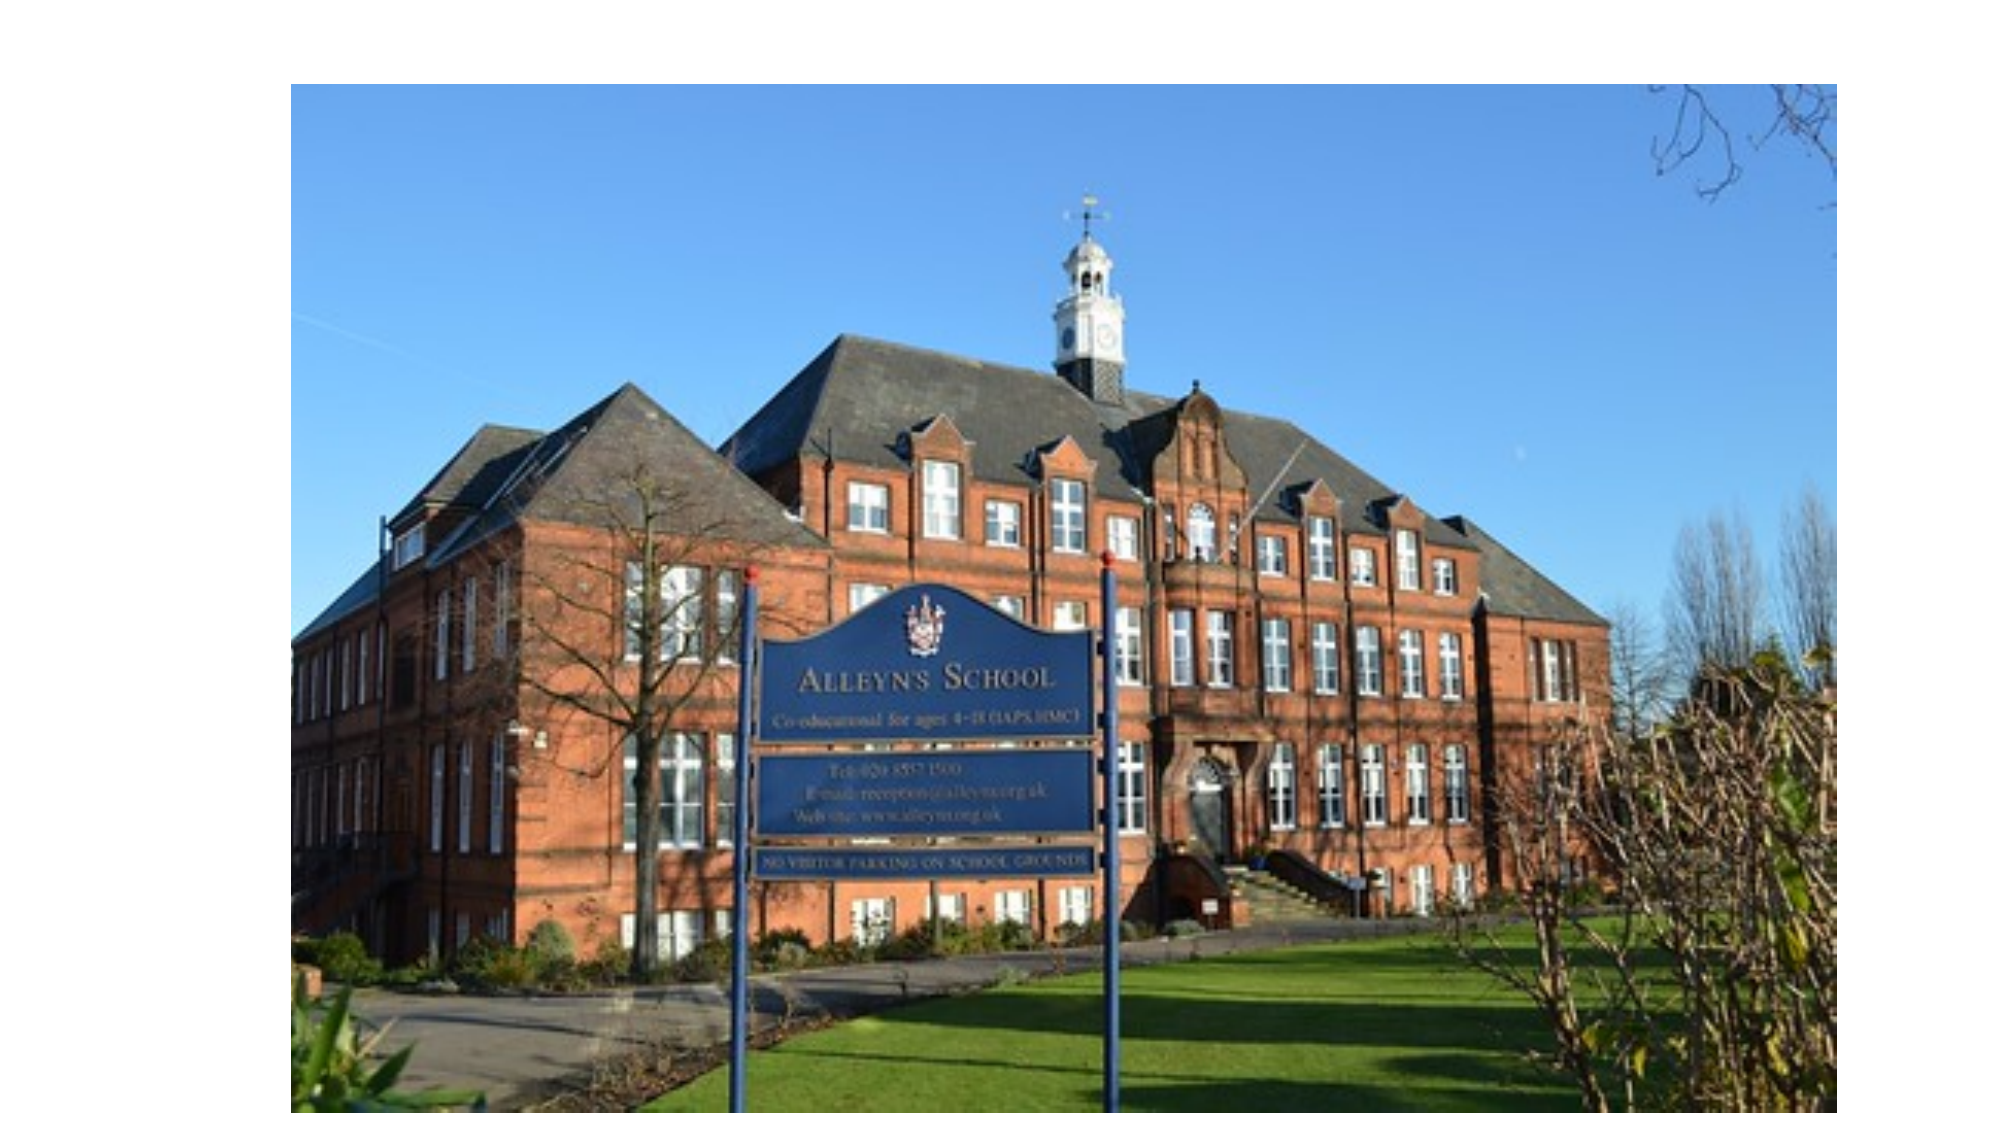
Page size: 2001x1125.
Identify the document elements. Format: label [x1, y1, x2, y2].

picture [291, 84, 1837, 1113]
